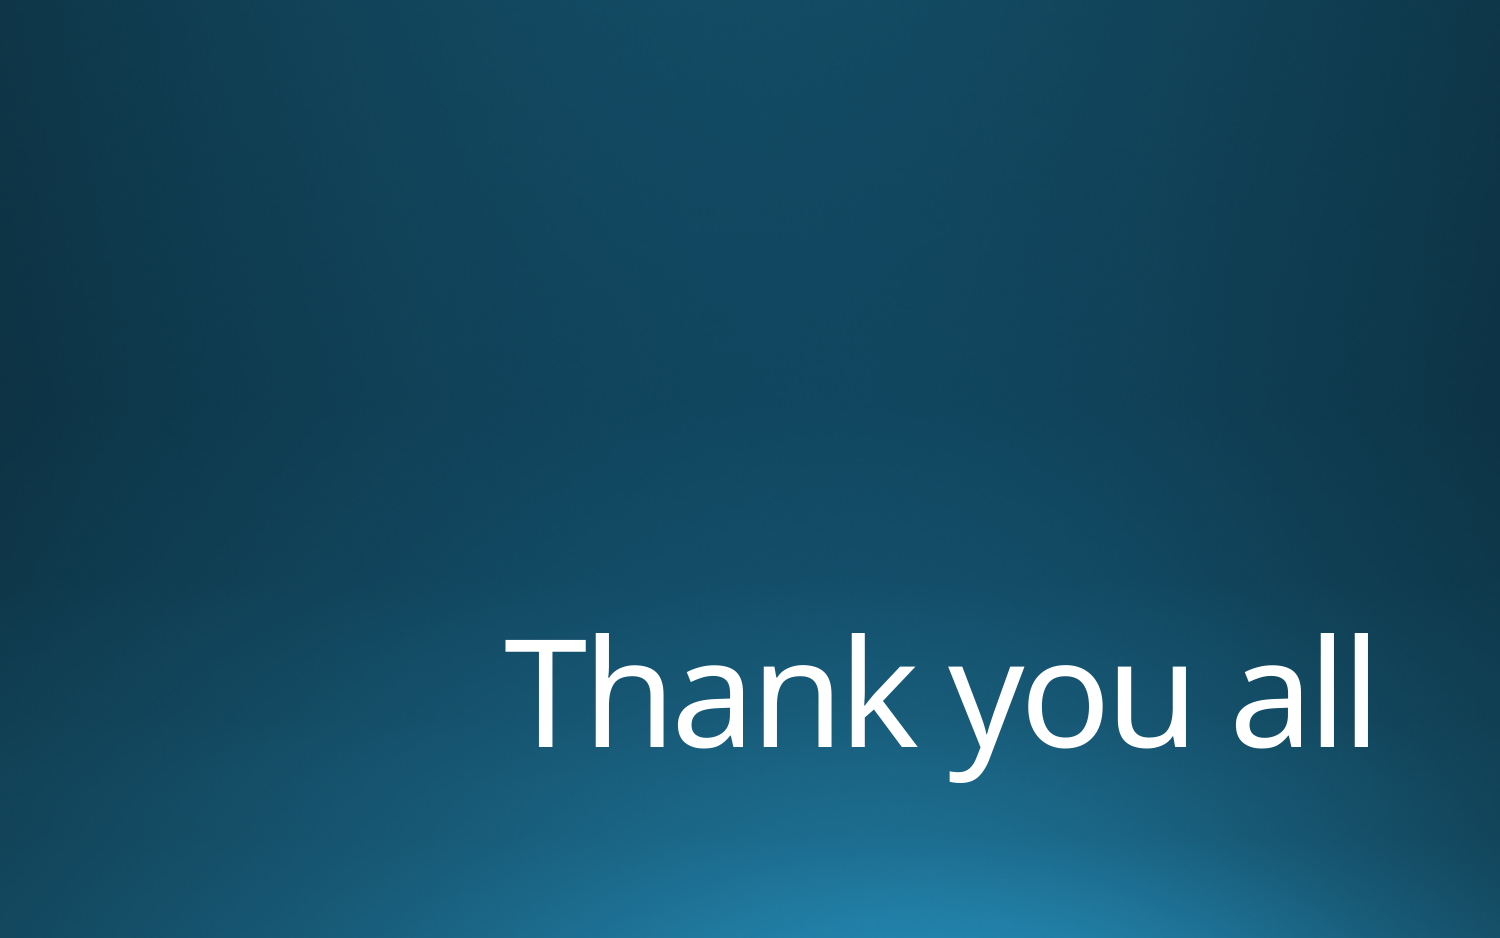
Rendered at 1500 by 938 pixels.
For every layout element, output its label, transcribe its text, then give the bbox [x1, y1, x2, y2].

picture [0, 0, 1500, 938]
title Thank you all [271, 610, 1397, 835]
